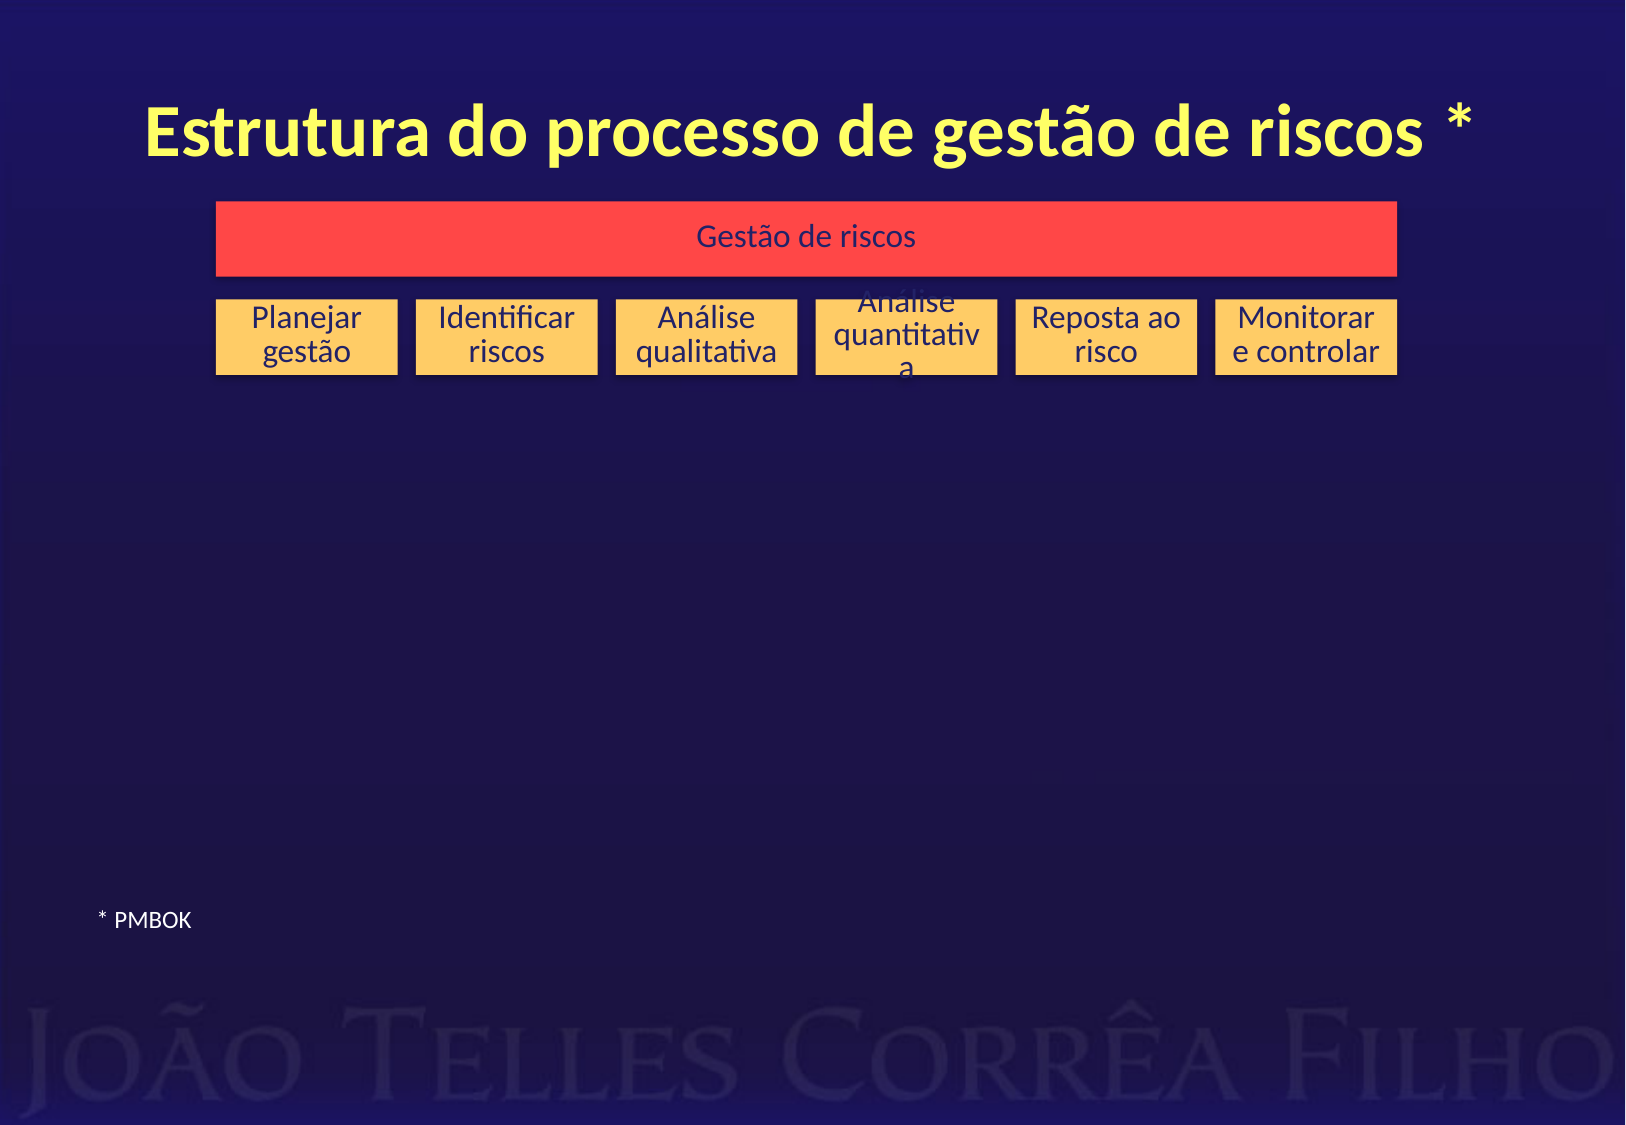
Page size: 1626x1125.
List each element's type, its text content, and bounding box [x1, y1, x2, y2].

list * PMBOK [80, 677, 1544, 977]
title Estrutura do processo de gestão de riscos * [80, 44, 1544, 199]
picture [0, 0, 1626, 1125]
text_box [68, 201, 1546, 670]
